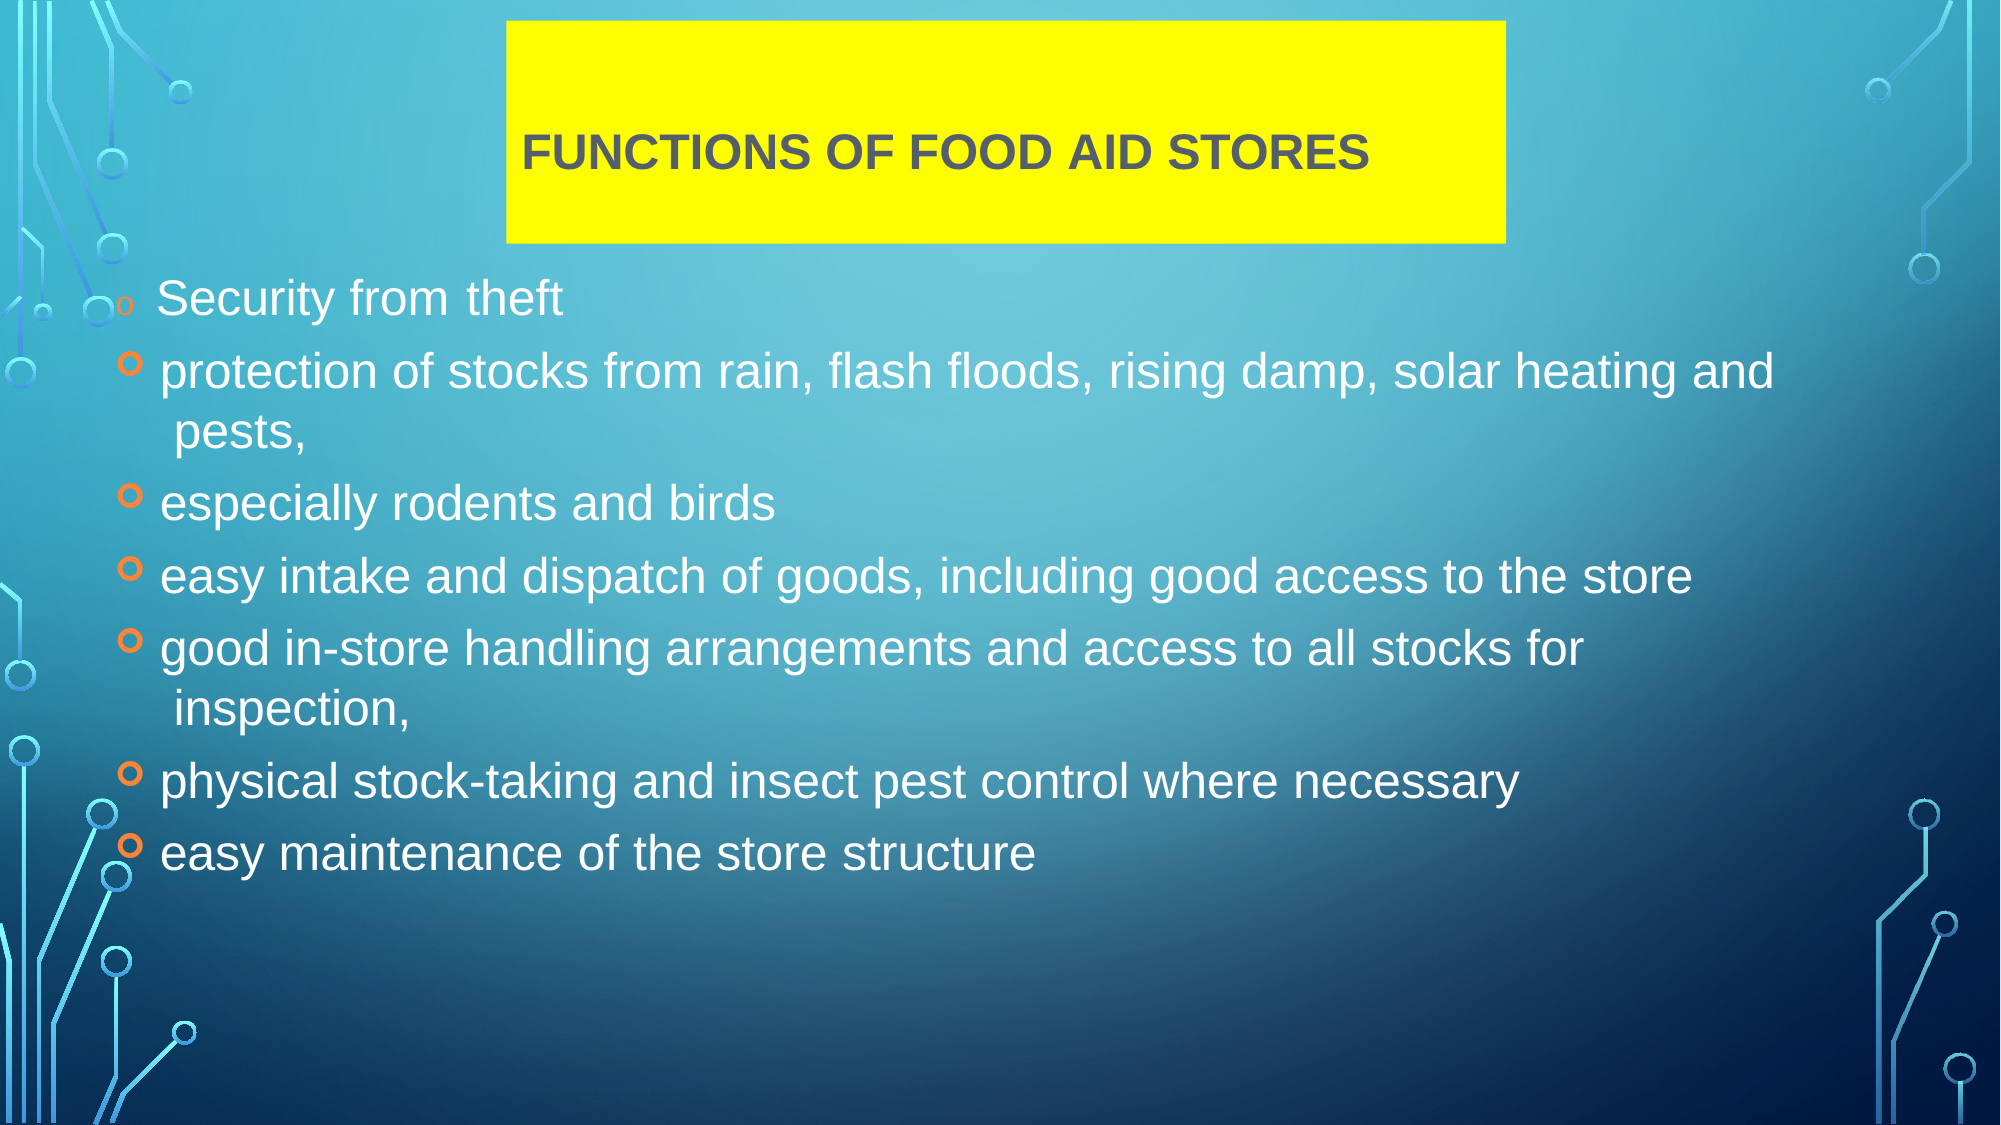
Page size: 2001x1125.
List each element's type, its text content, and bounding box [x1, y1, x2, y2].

text_box o Security from theft protection of stocks from rain, flash floods, rising damp, solar heating and pests, especially rodents and birds easy intake and dispatch of goods, including good access to the store good in-store handling arrangements and access to all stocks for inspection, physical stock-taking and insect pest control where necessary easy maintenance of the store structure [112, 250, 1777, 881]
title FUNCTIONS OF FOOD AID STORES [506, 20, 1507, 244]
